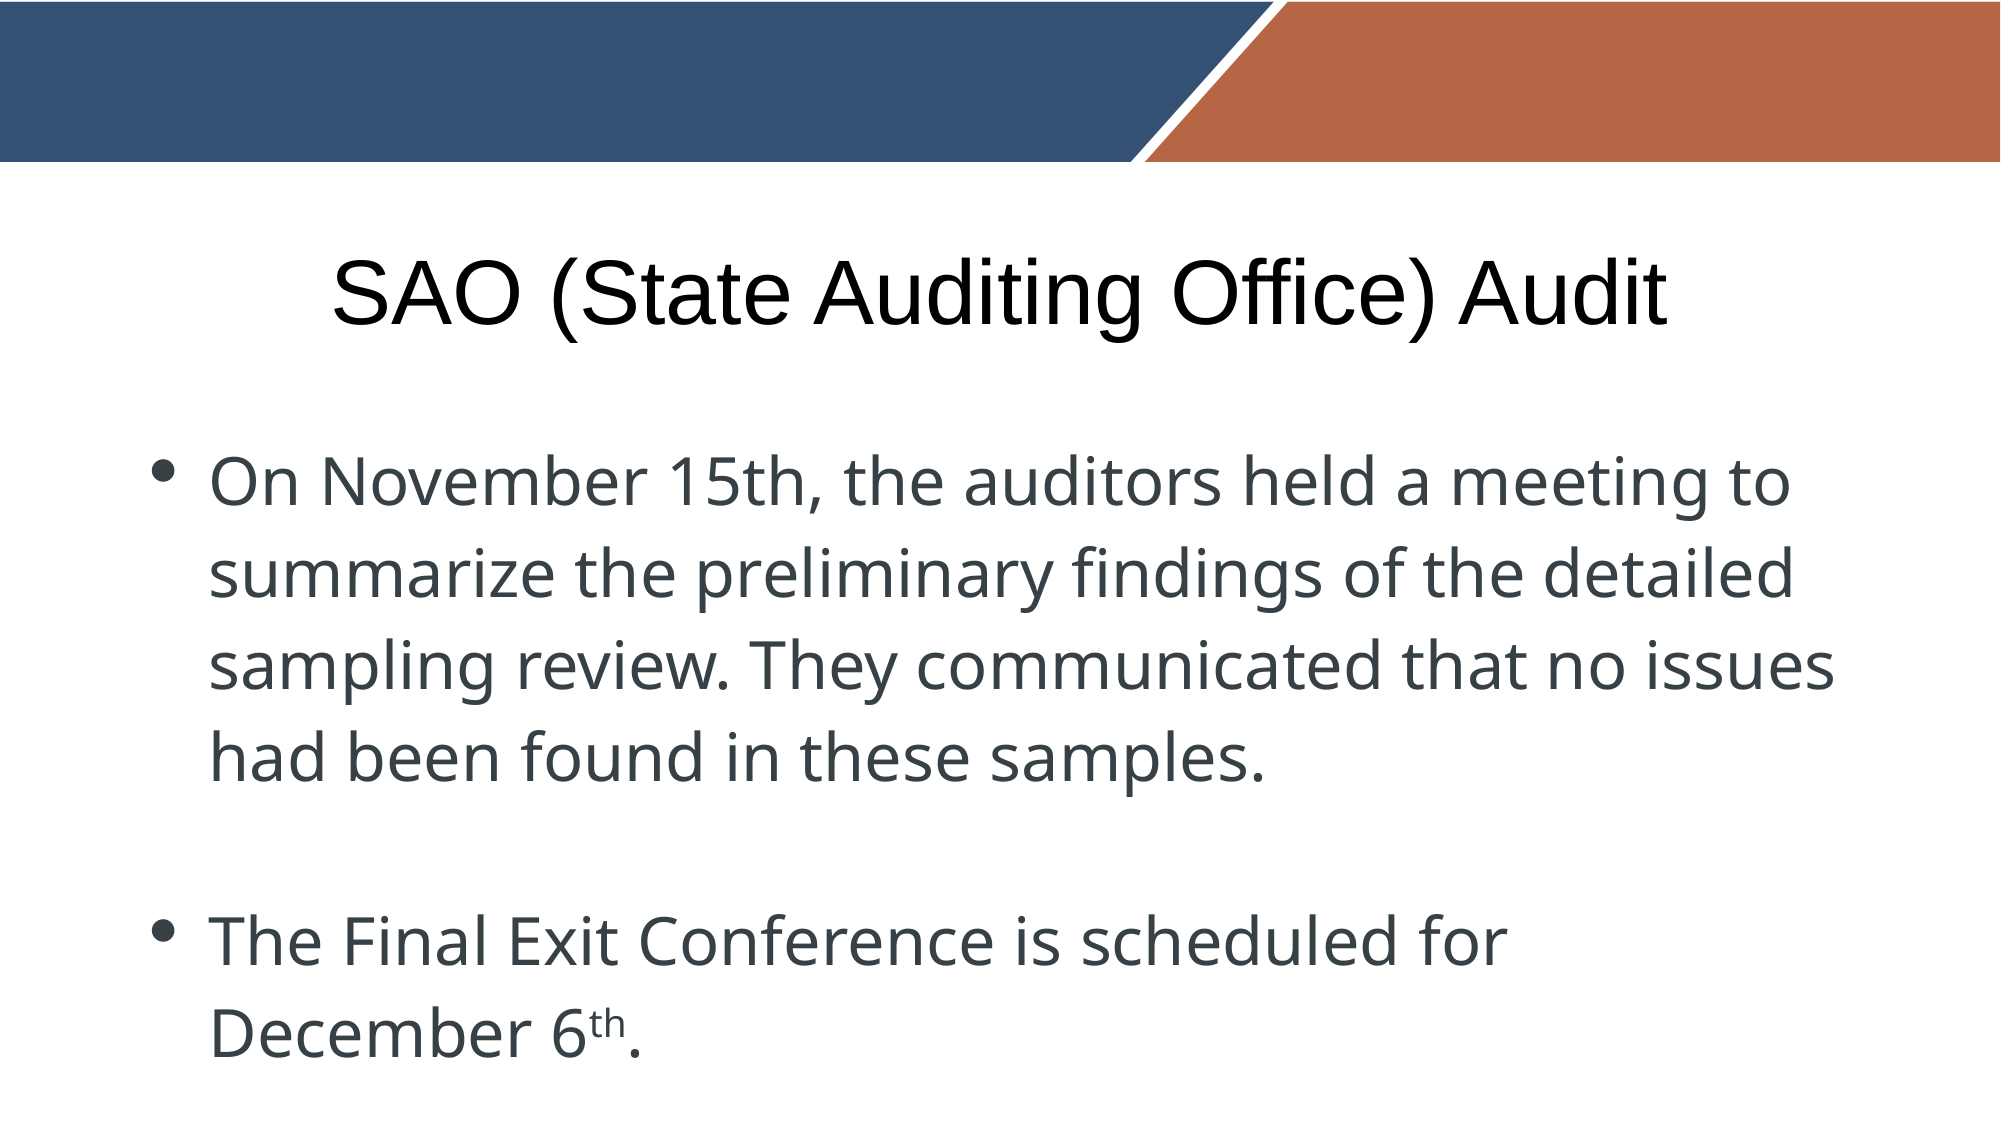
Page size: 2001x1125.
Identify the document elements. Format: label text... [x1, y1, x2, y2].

title SAO (State Auditing Office) Audit [137, 220, 1863, 370]
list On November 15th, the auditors held a meeting to summarize the preliminary findings of the detailed sampling review. They communicated that no issues had been found in these samples. The Final Exit Conference is scheduled for December 6th. [137, 419, 1863, 1014]
picture [0, 0, 2001, 1125]
